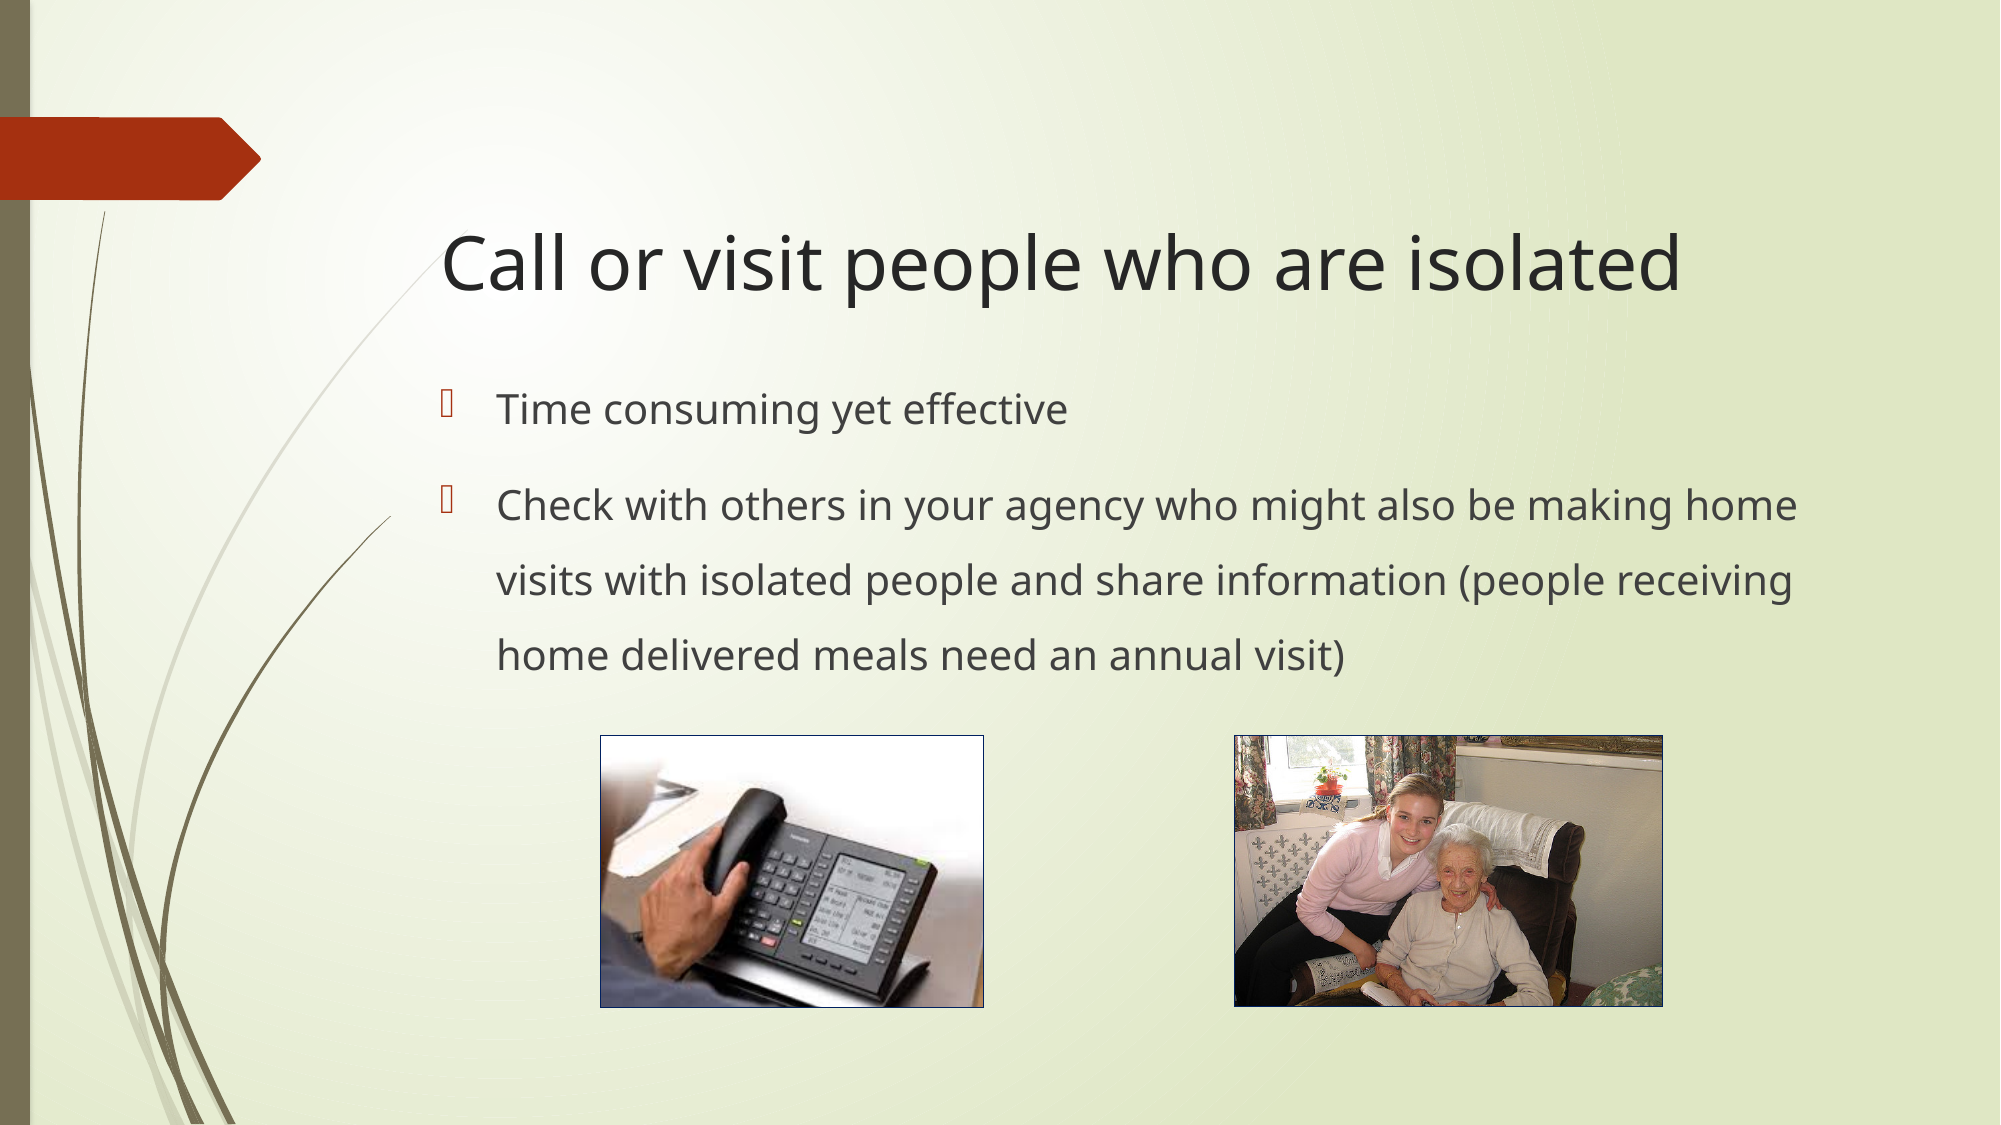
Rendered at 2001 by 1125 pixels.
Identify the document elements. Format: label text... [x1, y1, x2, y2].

picture [1234, 735, 1664, 1007]
list Time consuming yet effective Check with others in your agency who might also be making home visits with isolated people and share information (people receiving home delivered meals need an annual visit) [424, 350, 1888, 970]
title Call or visit people who are isolated [425, 102, 1888, 313]
picture [599, 735, 984, 1008]
